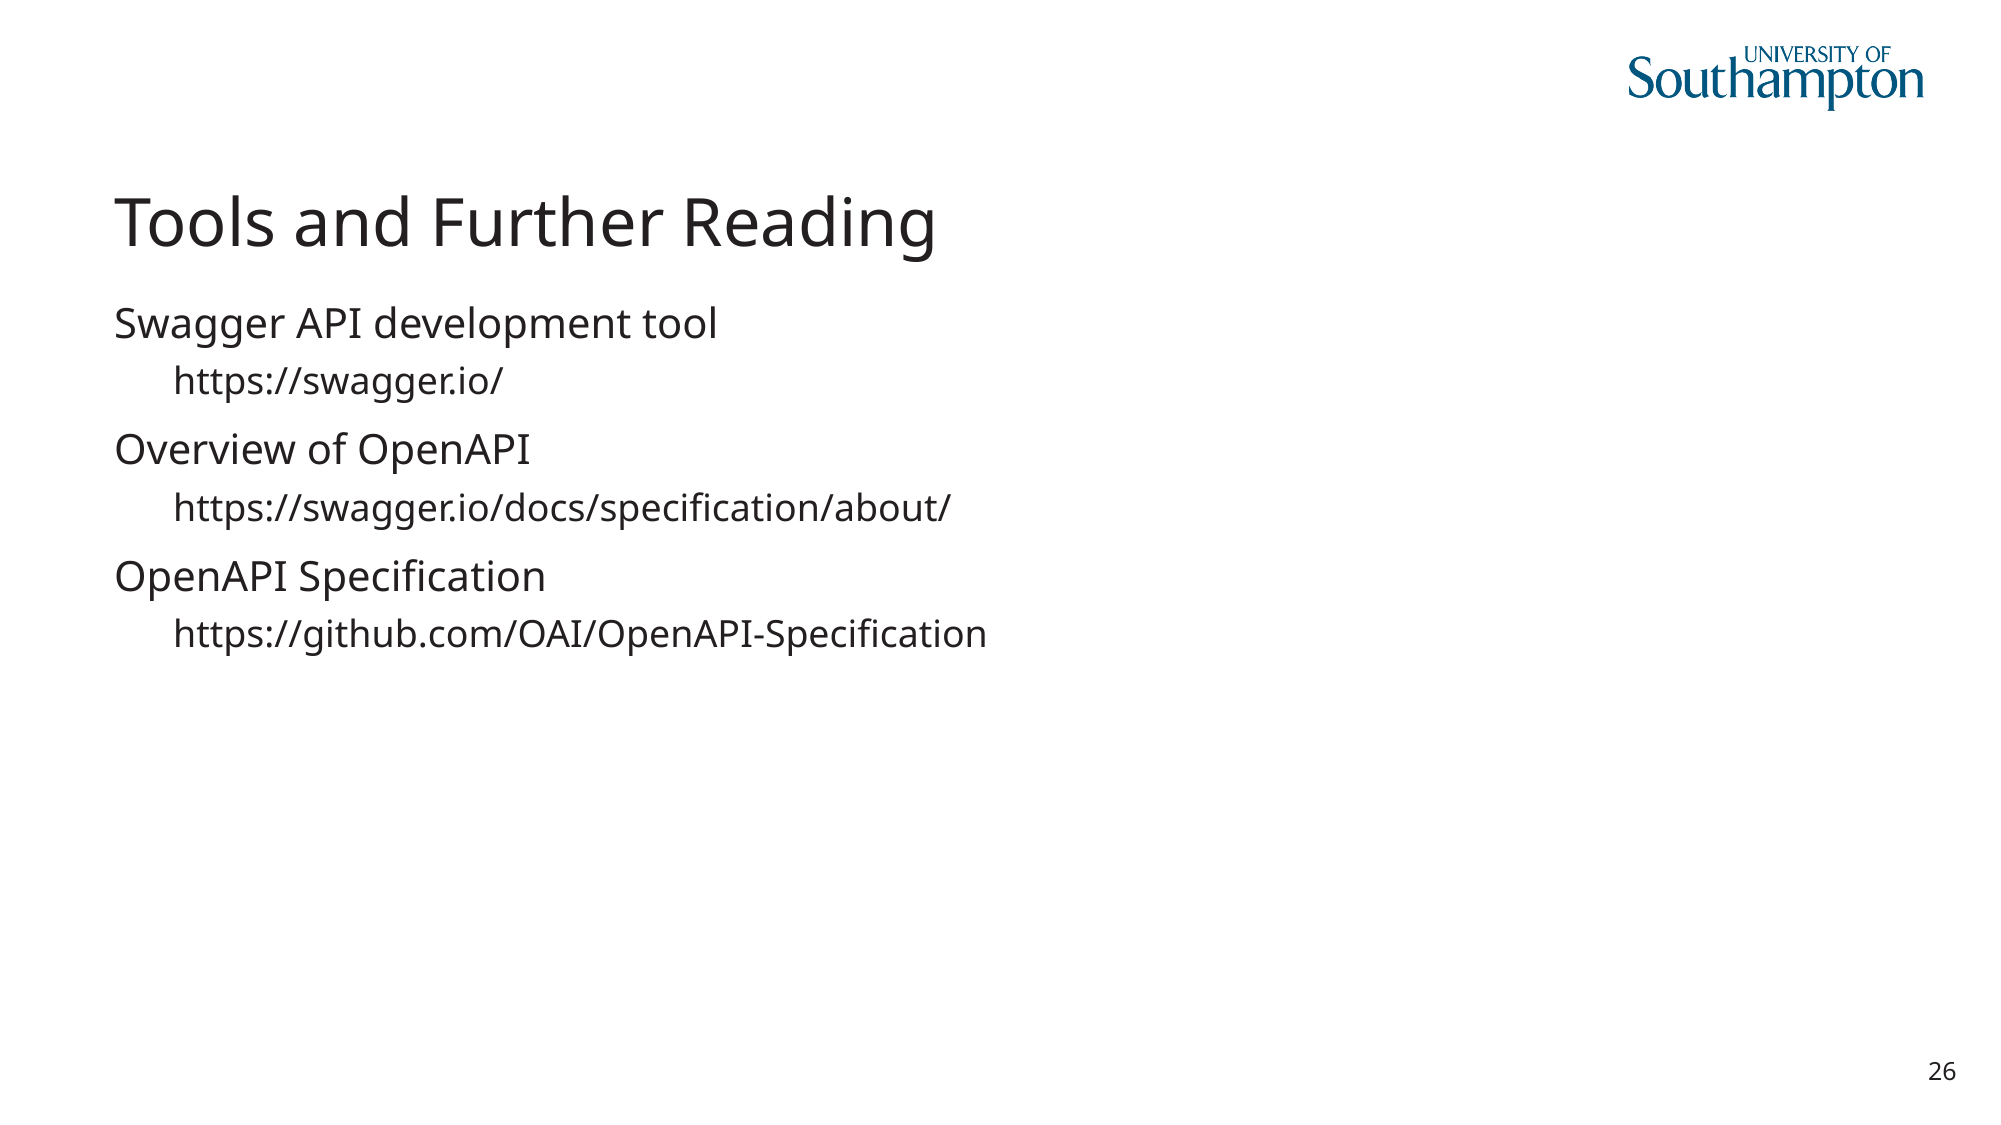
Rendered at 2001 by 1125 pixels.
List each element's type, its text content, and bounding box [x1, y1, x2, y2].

picture [1629, 46, 1924, 111]
list Swagger API development tool https://swagger.io/ Overview of OpenAPI https://swagger.io/docs/specification/about/ OpenAPI Specification https://github.com/OAI/OpenAPI-Specification [102, 290, 1898, 1024]
picture [1629, 71, 1648, 95]
picture [1869, 48, 1877, 60]
title Tools and Further Reading [102, 113, 1898, 268]
